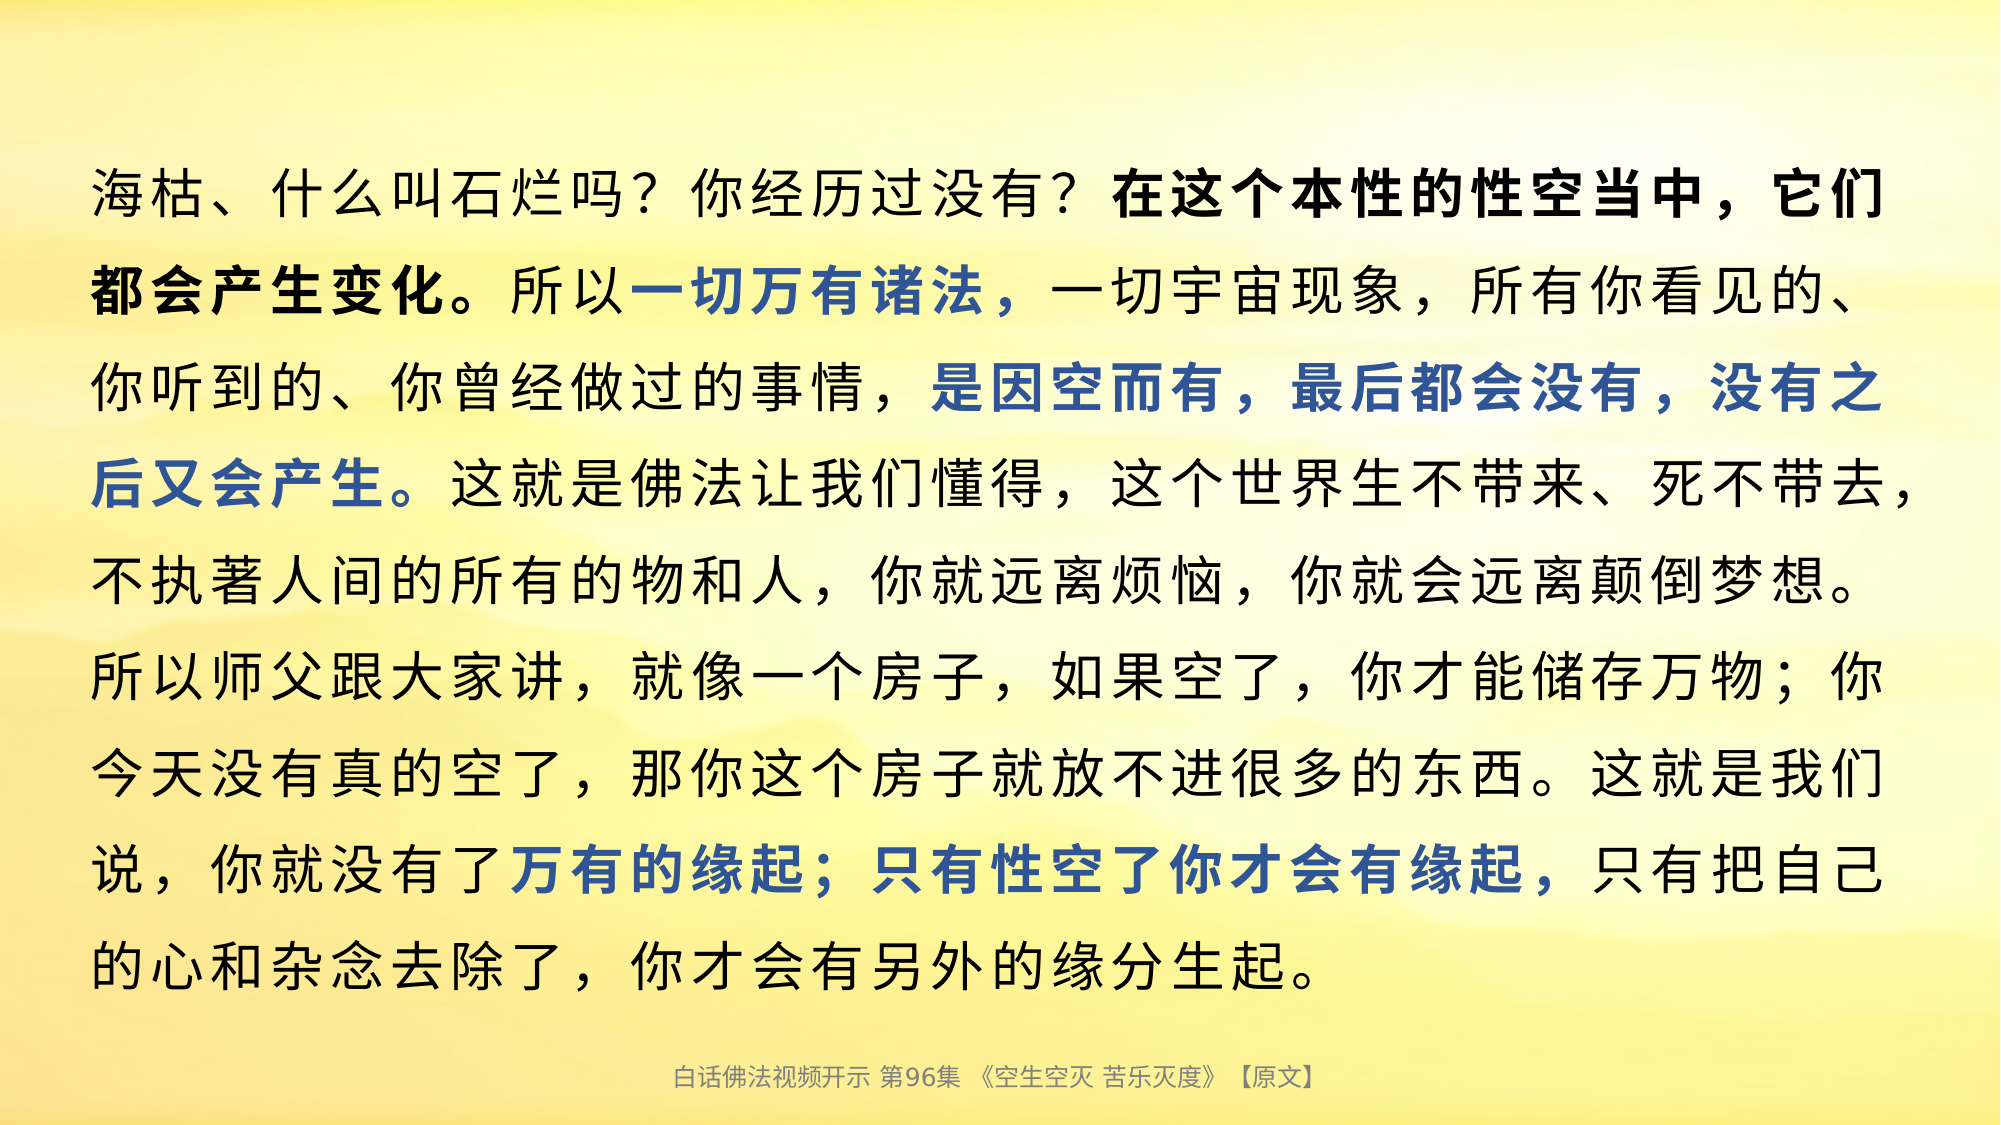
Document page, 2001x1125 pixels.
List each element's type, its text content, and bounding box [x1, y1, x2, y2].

picture [0, 0, 2001, 1125]
title 海枯、什么叫石烂吗？你经历过没有？在这个本性的性空当中，它们都会产生变化。所以一切万有诸法，一切宇宙现象，所有你看见的、你听到的、你曾经做过的事情，是因空而有，最后都会没有，没有之后又会产生。这就是佛法让我们懂得，这个世界生不带来、死不带去，不执著人间的所有的物和人，你就远离烦恼，你就会远离颠倒梦想。所以师父跟大家讲，就像一个房子，如果空了，你才能储存万物；你今天没有真的空了，那你这个房子就放不进很多的东西。这就是我们说，你就没有了万有的缘起；只有性空了你才会有缘起，只有把自己的心和杂念去除了，你才会有另外的缘分生起。 [75, 115, 1925, 1010]
footer 白话佛法视频开示 第96集 《空生空灭 苦乐灭度》【原文】 [502, 1046, 1498, 1106]
